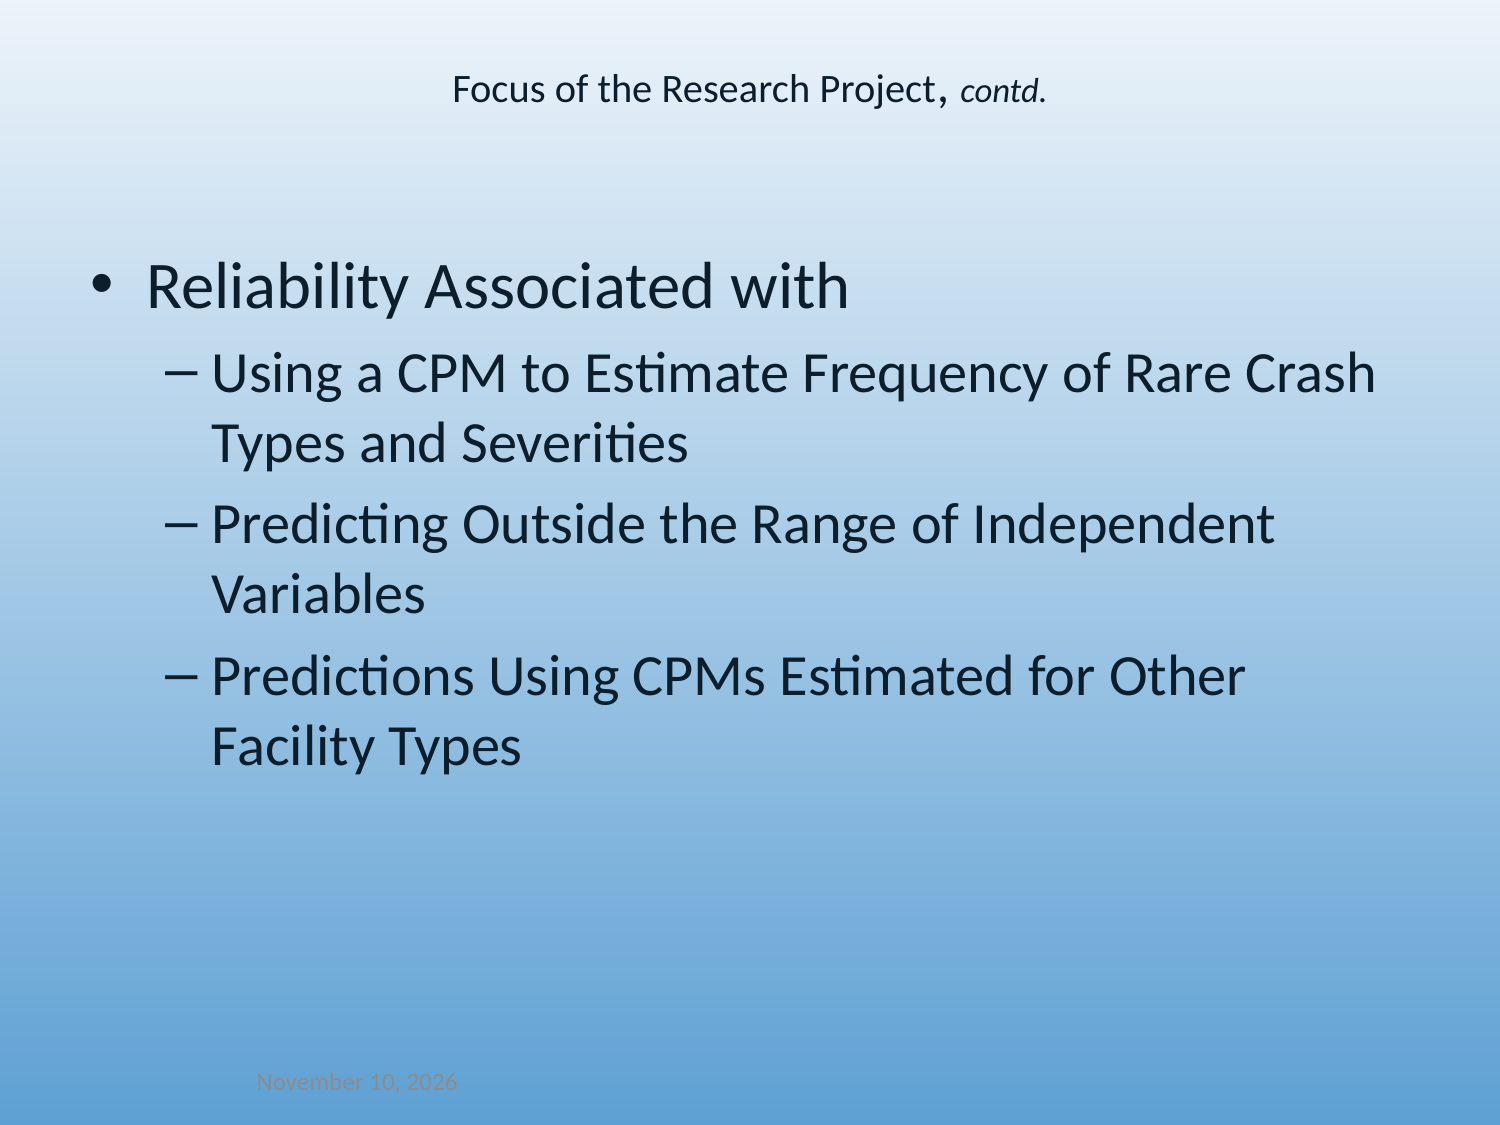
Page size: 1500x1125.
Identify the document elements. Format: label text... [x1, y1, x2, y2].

list Reliability Associated with Using a CPM to Estimate Frequency of Rare Crash Types and Severities Predicting Outside the Range of Independent Variables Predictions Using CPMs Estimated for Other Facility Types [75, 141, 1425, 1005]
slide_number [241, 1056, 592, 1105]
title Focus of the Research Project, contd. [75, 45, 1425, 121]
